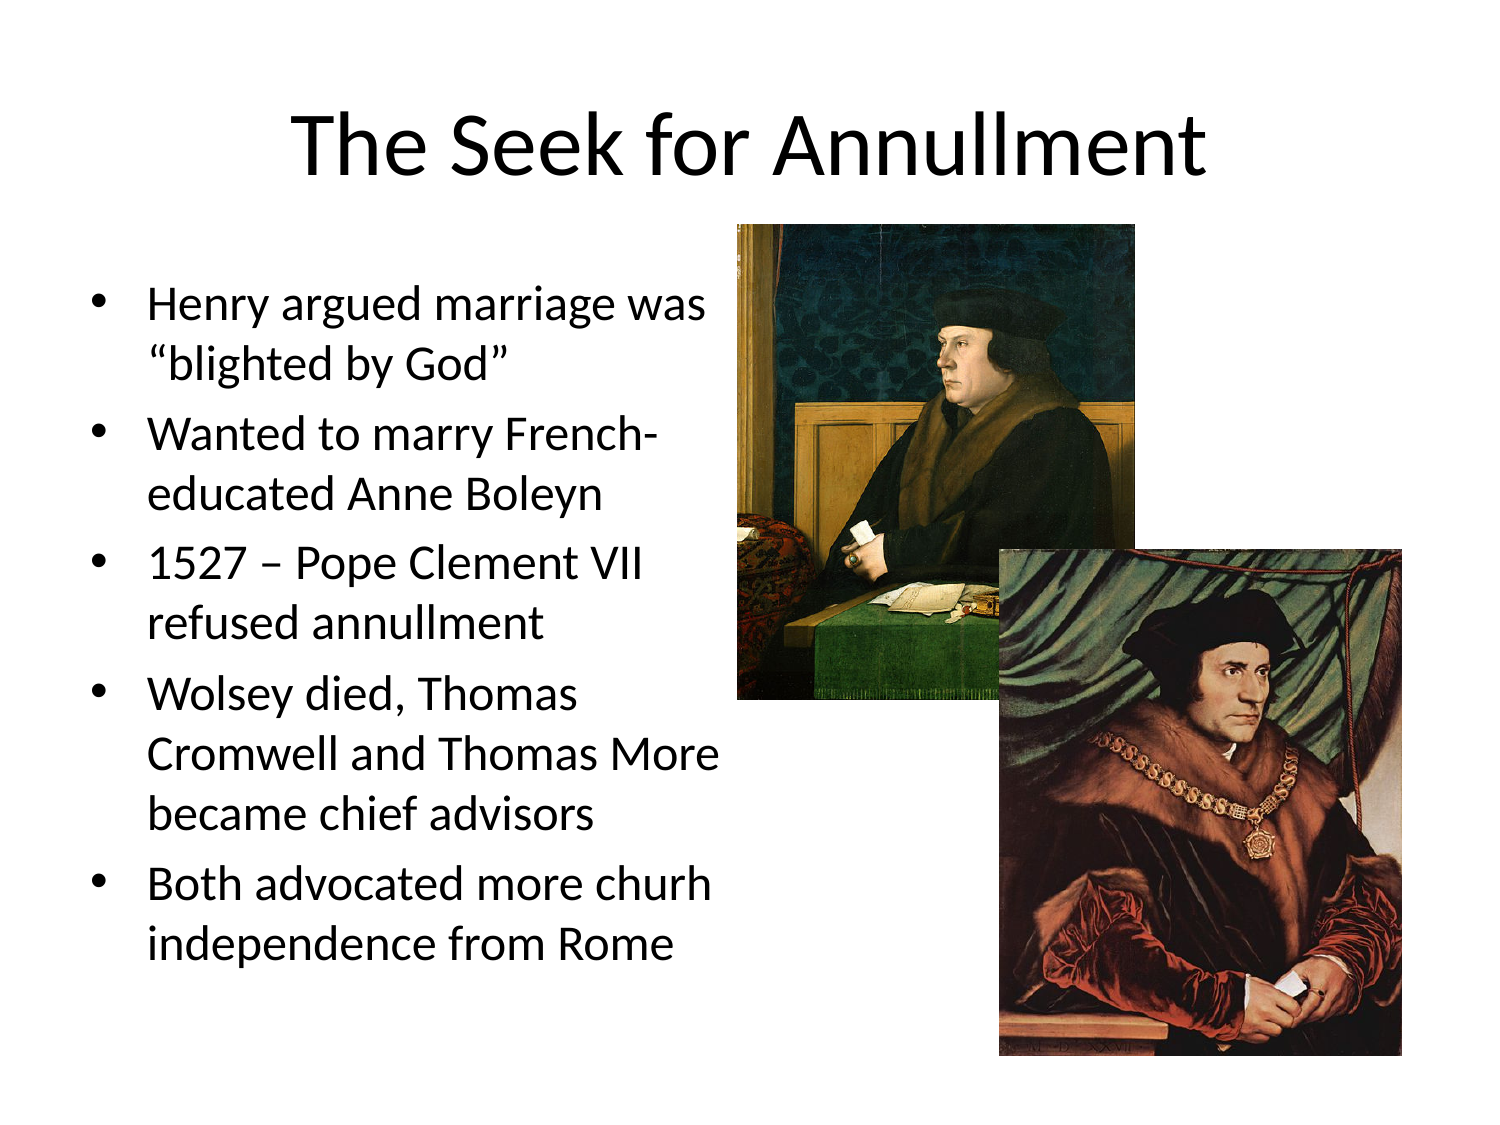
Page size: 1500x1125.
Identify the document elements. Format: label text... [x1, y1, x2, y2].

picture [999, 549, 1402, 1056]
list Henry argued marriage was “blighted by God” Wanted to marry French-educated Anne Boleyn 1527 – Pope Clement VII refused annullment Wolsey died, Thomas Cromwell and Thomas More became chief advisors Both advocated more churh independence from Rome [75, 262, 738, 1005]
title The Seek for Annullment [75, 45, 1425, 233]
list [737, 224, 1135, 701]
